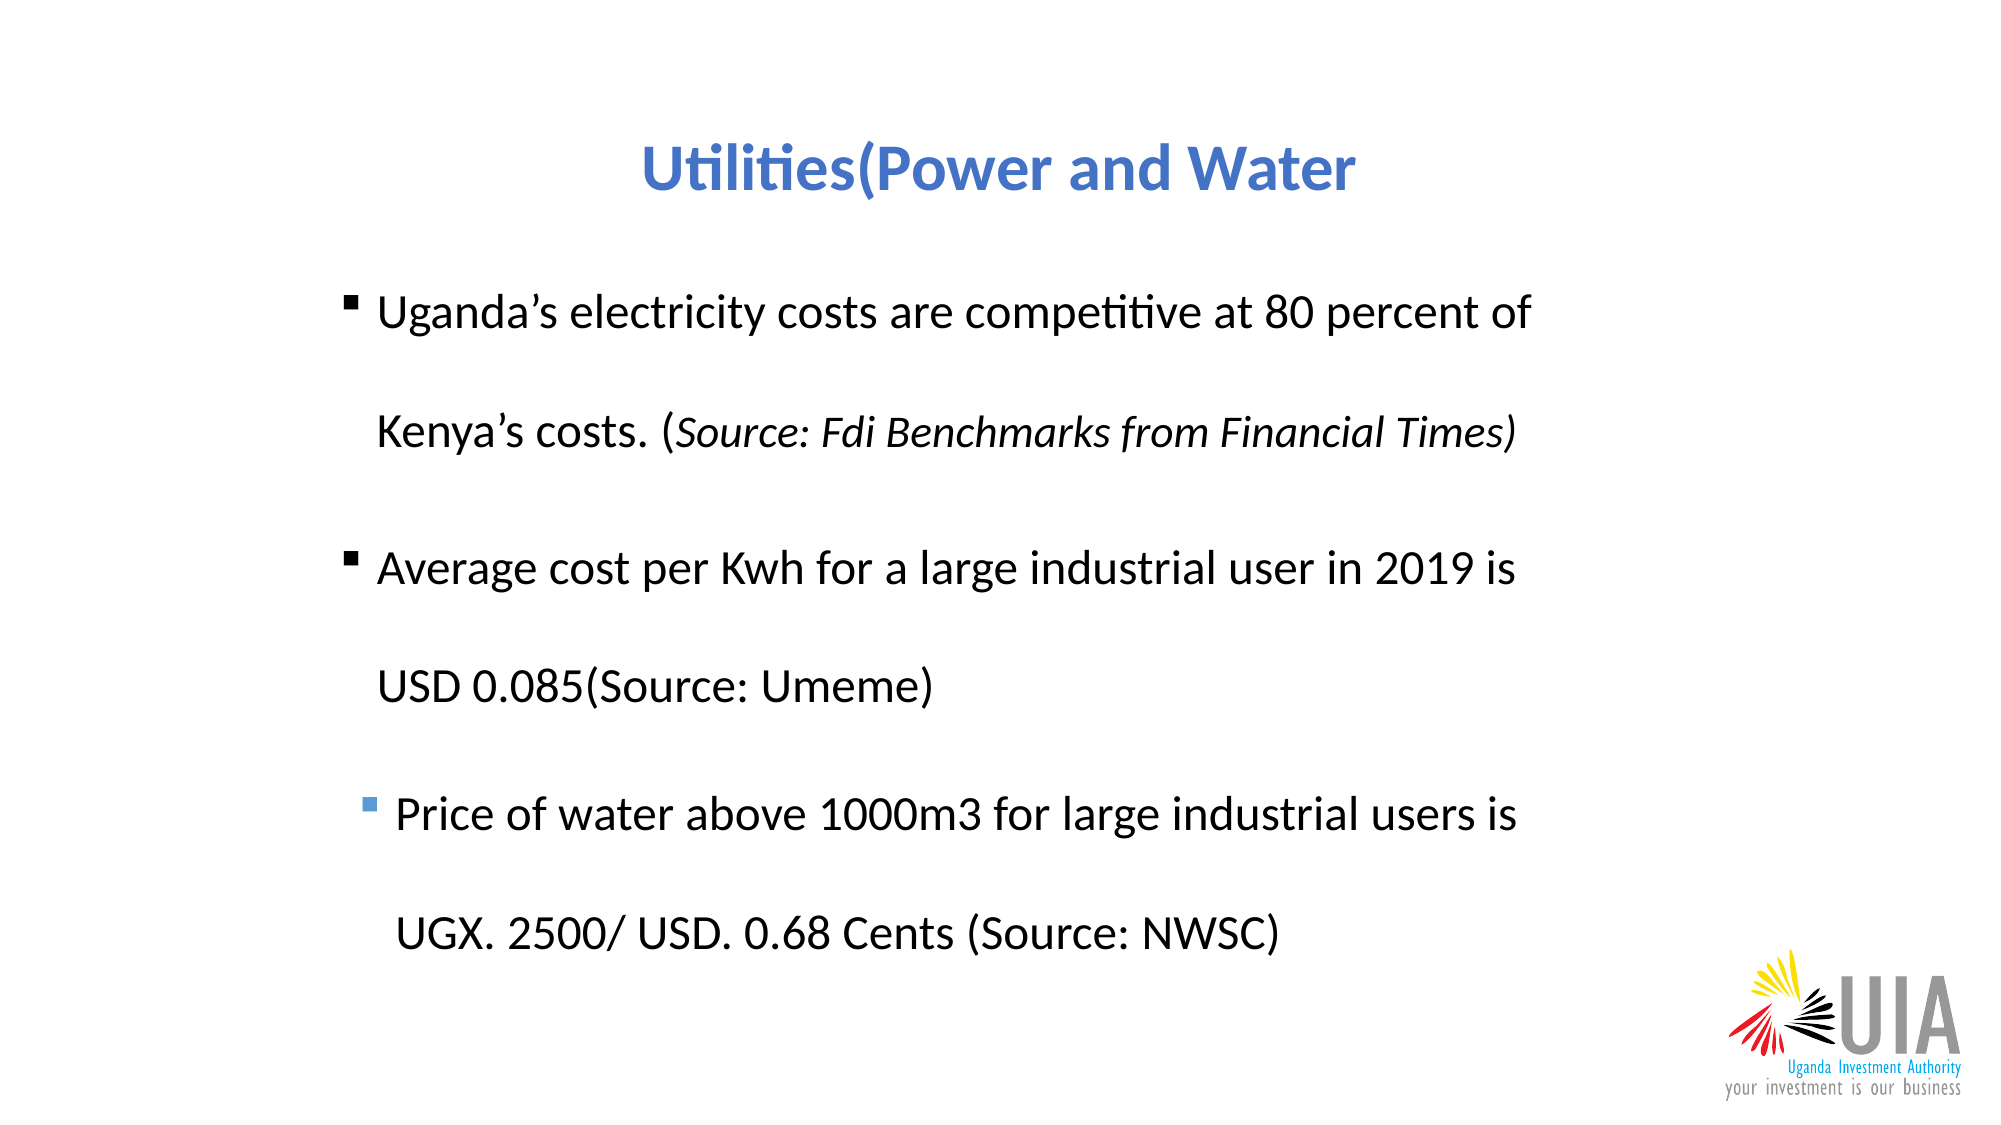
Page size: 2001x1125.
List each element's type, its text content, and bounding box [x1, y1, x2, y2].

list Uganda’s electricity costs are competitive at 80 percent of Kenya’s costs. (Source: Fdi Benchmarks from Financial Times) Average cost per Kwh for a large industrial user in 2019 is USD 0.085(Source: Umeme) Price of water above 1000m3 for large industrial users is UGX. 2500/ USD. 0.68 Cents (Source: NWSC) [324, 212, 1575, 1050]
title Utilities(Power and Water [137, 59, 1863, 278]
picture [1724, 949, 1961, 1101]
